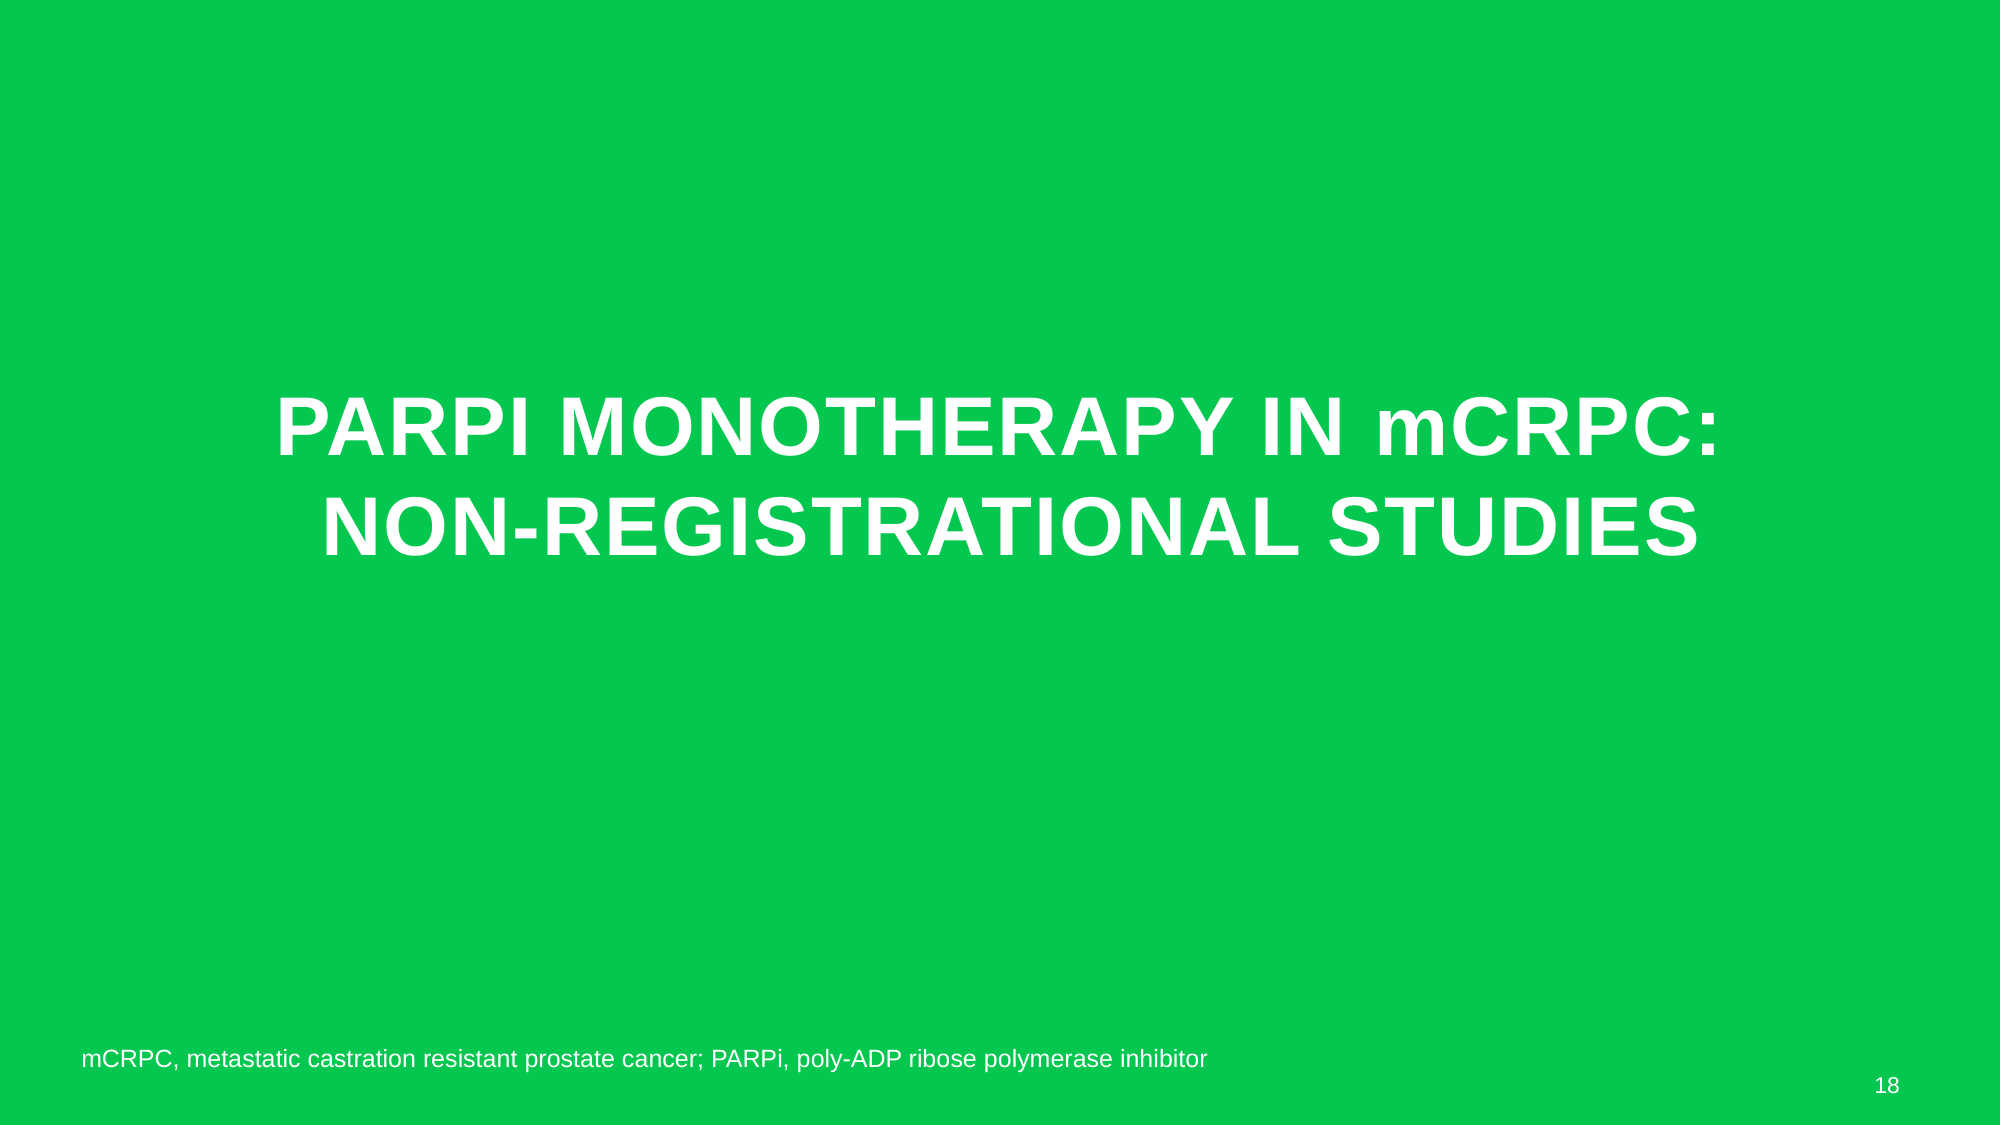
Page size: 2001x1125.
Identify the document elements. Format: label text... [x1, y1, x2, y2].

text_box mCRPC, metastatic castration resistant prostate cancer; PARPi, poly-ADP ribose polymerase inhibitor [66, 1035, 1225, 1080]
slide_number 18 [1771, 1054, 1900, 1115]
title PARPi monotherapy in mCRPC: non-registrational studies [99, 45, 1900, 1000]
